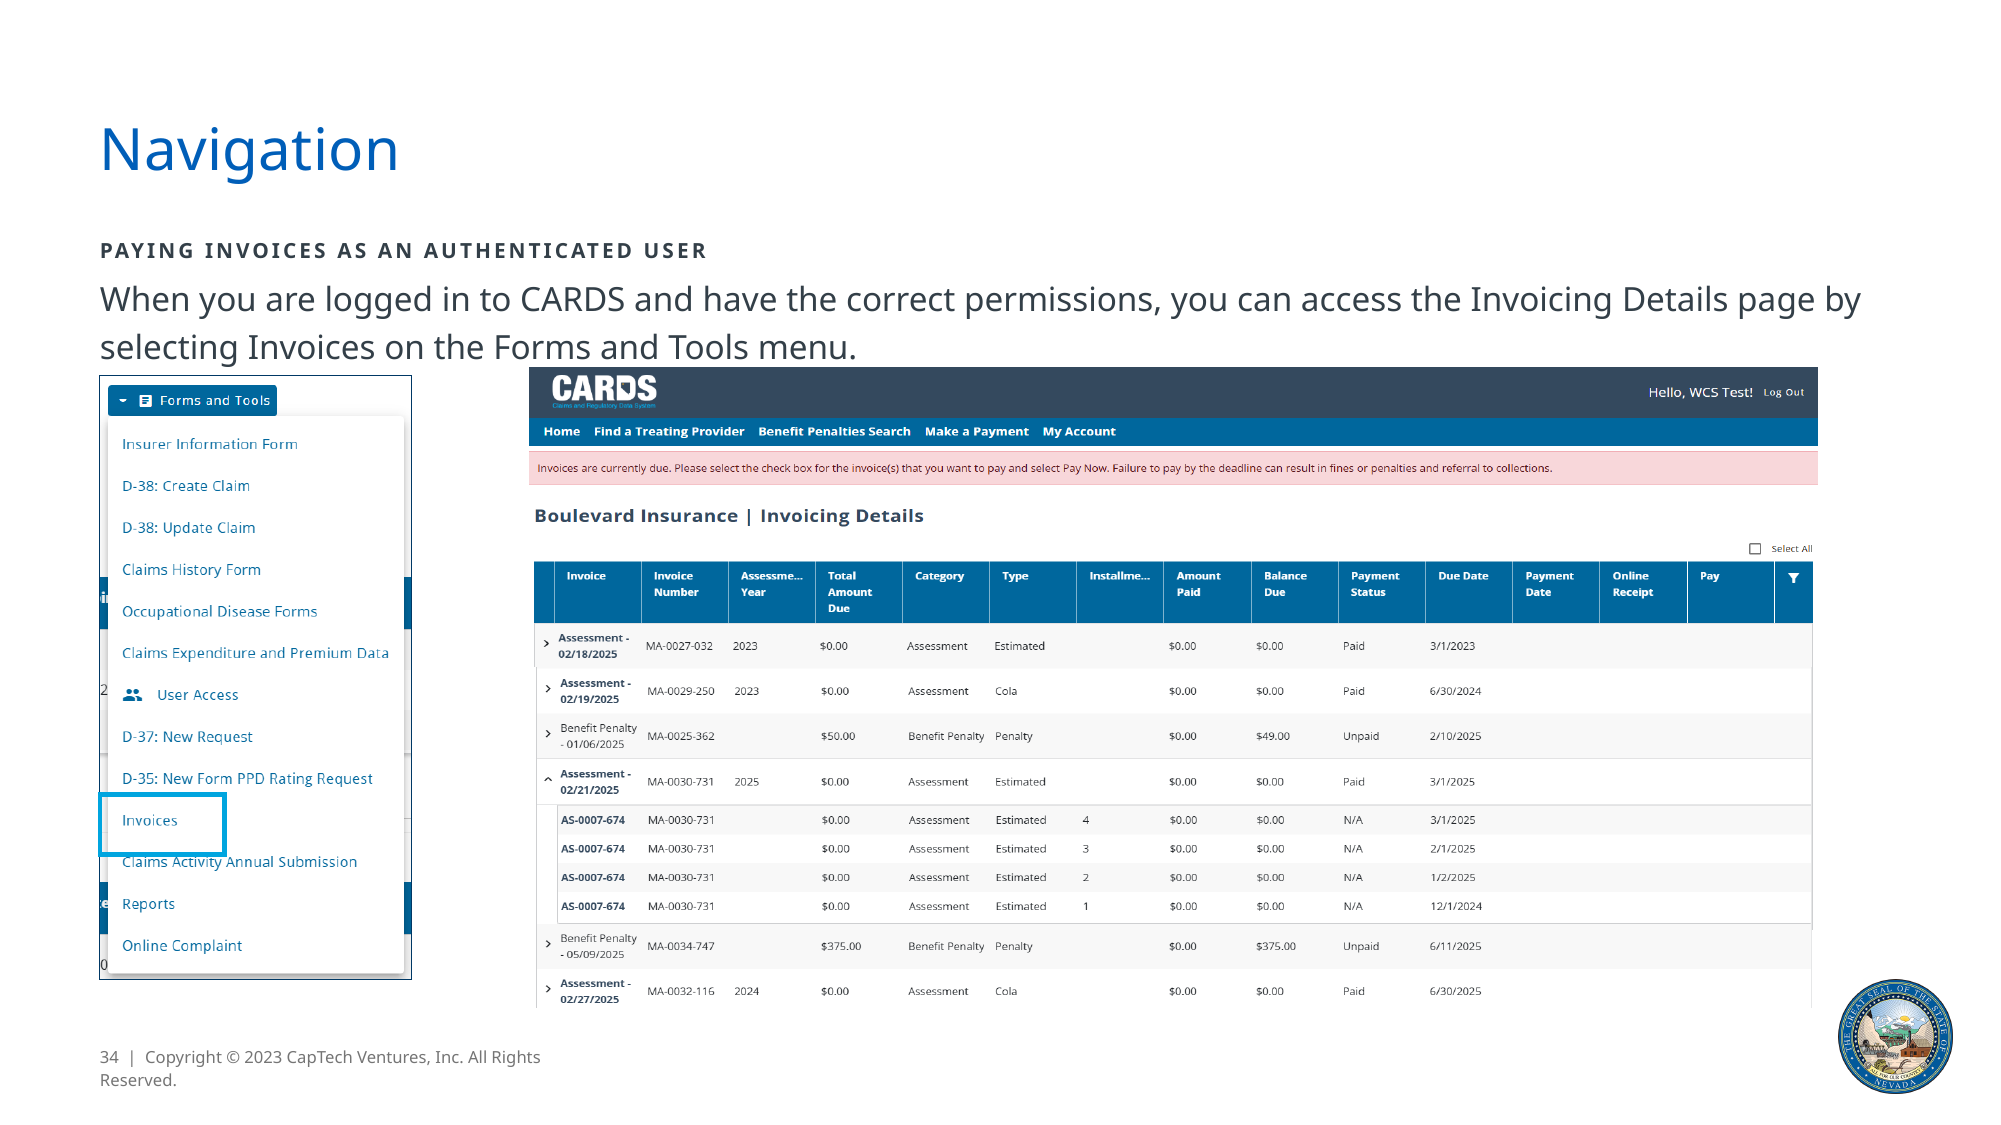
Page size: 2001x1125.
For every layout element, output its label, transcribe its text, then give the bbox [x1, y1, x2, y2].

picture [103, 798, 221, 851]
title Navigation [99, 112, 1900, 184]
text_box PAYING INVOICES AS AN AUTHENTICATED USER [99, 220, 1100, 267]
picture [1838, 979, 1953, 1094]
list When you are logged in to CARDS and have the correct permissions, you can access the Invoicing Details page by selecting Invoices on the Forms and Tools menu. [99, 270, 1900, 364]
picture [99, 375, 412, 980]
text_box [529, 367, 1818, 1008]
